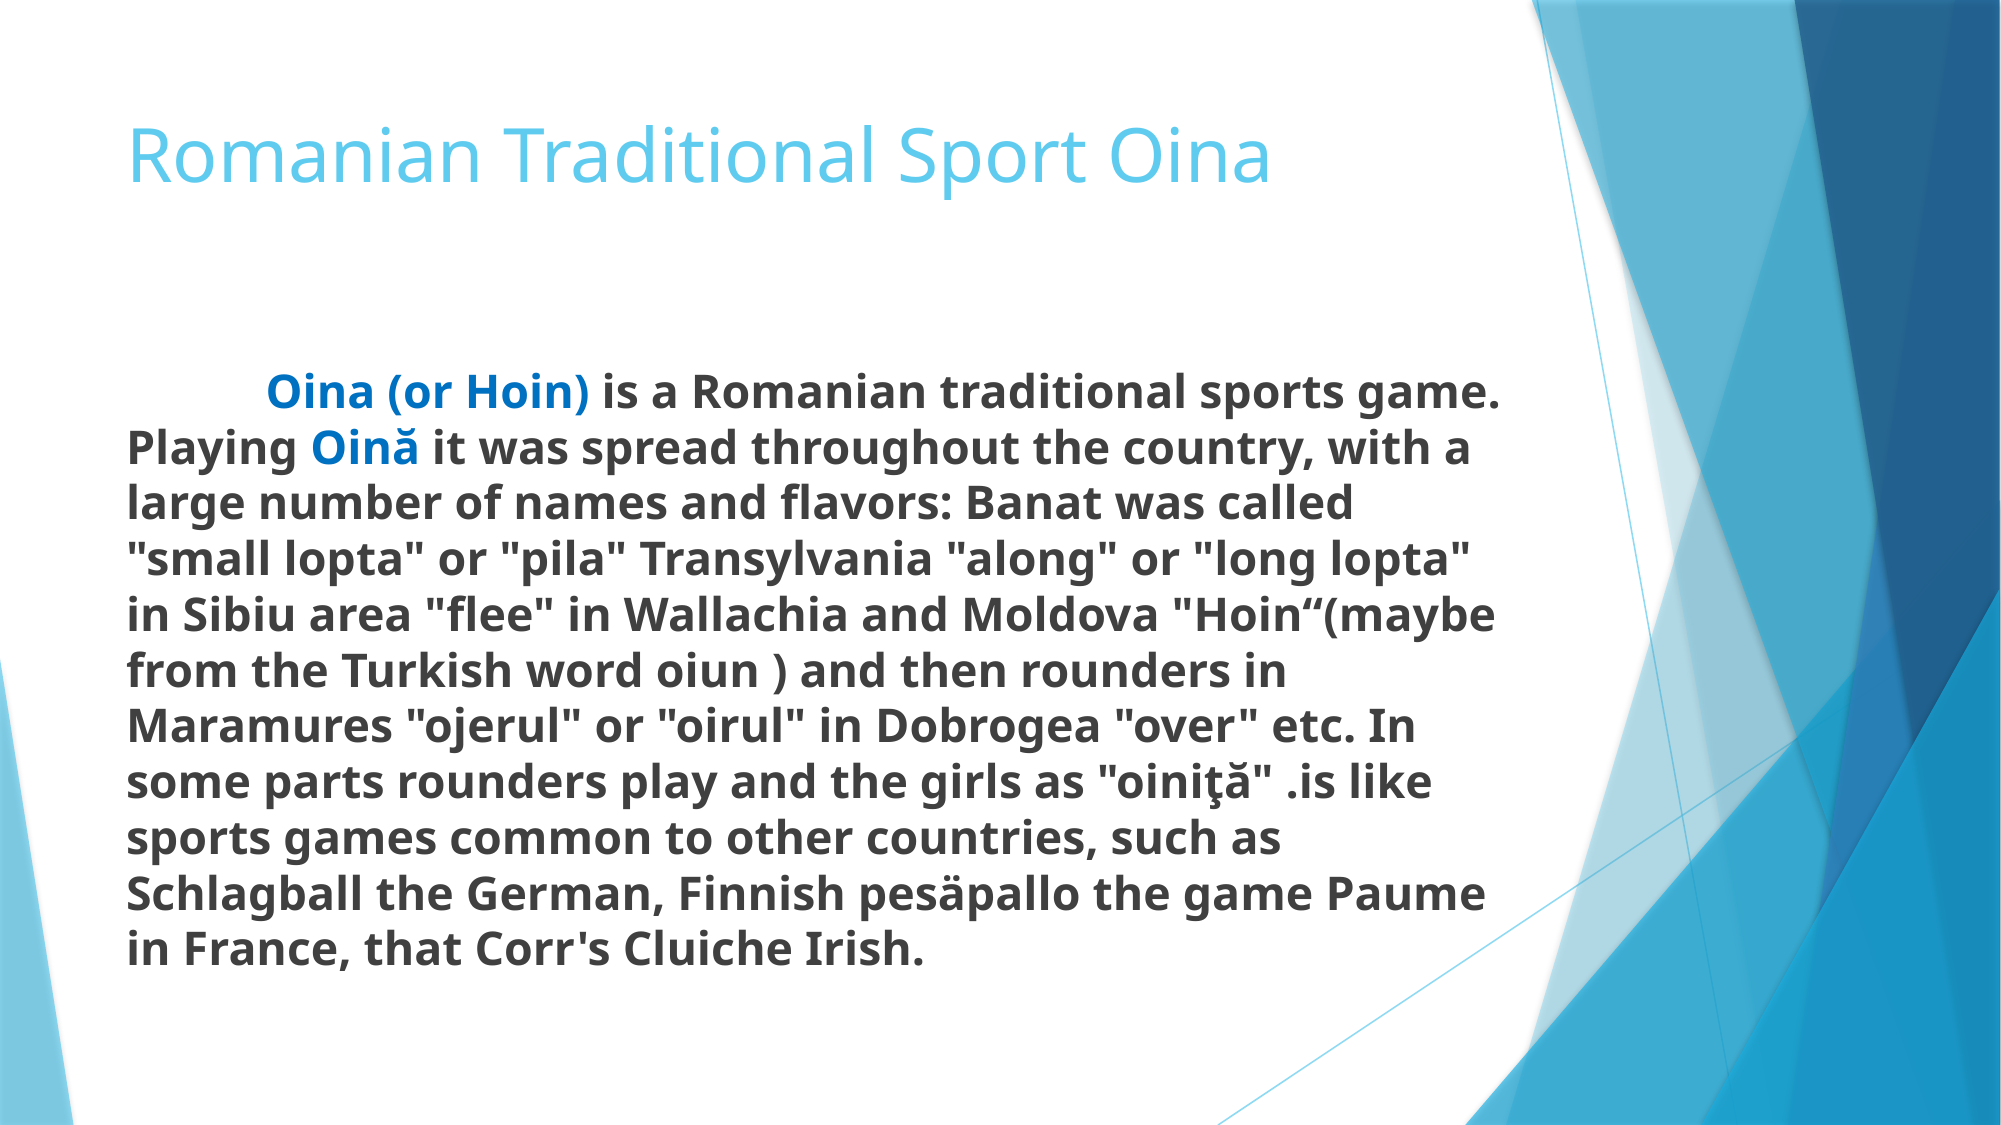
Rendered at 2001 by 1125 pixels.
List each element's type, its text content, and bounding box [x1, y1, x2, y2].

title Romanian Traditional Sport Oina [111, 99, 1522, 317]
list Oina (or Hoin) is a Romanian traditional sports game. Playing Oină it was spread throughout the country, with a large number of names and flavors: Banat was called "small lopta" or "pila" Transylvania "along" or "long lopta" in Sibiu area "flee" in Wallachia and Moldova "Hoin“(maybe from the Turkish word oiun ) and then rounders in Maramures "ojerul" or "oirul" in Dobrogea "over" etc. In some parts rounders play and the girls as "oiniţă" .is like sports games common to other countries, such as Schlagball the German, Finnish pesäpallo the game Paume in France, that Corr's Cluiche Irish. [111, 354, 1522, 992]
